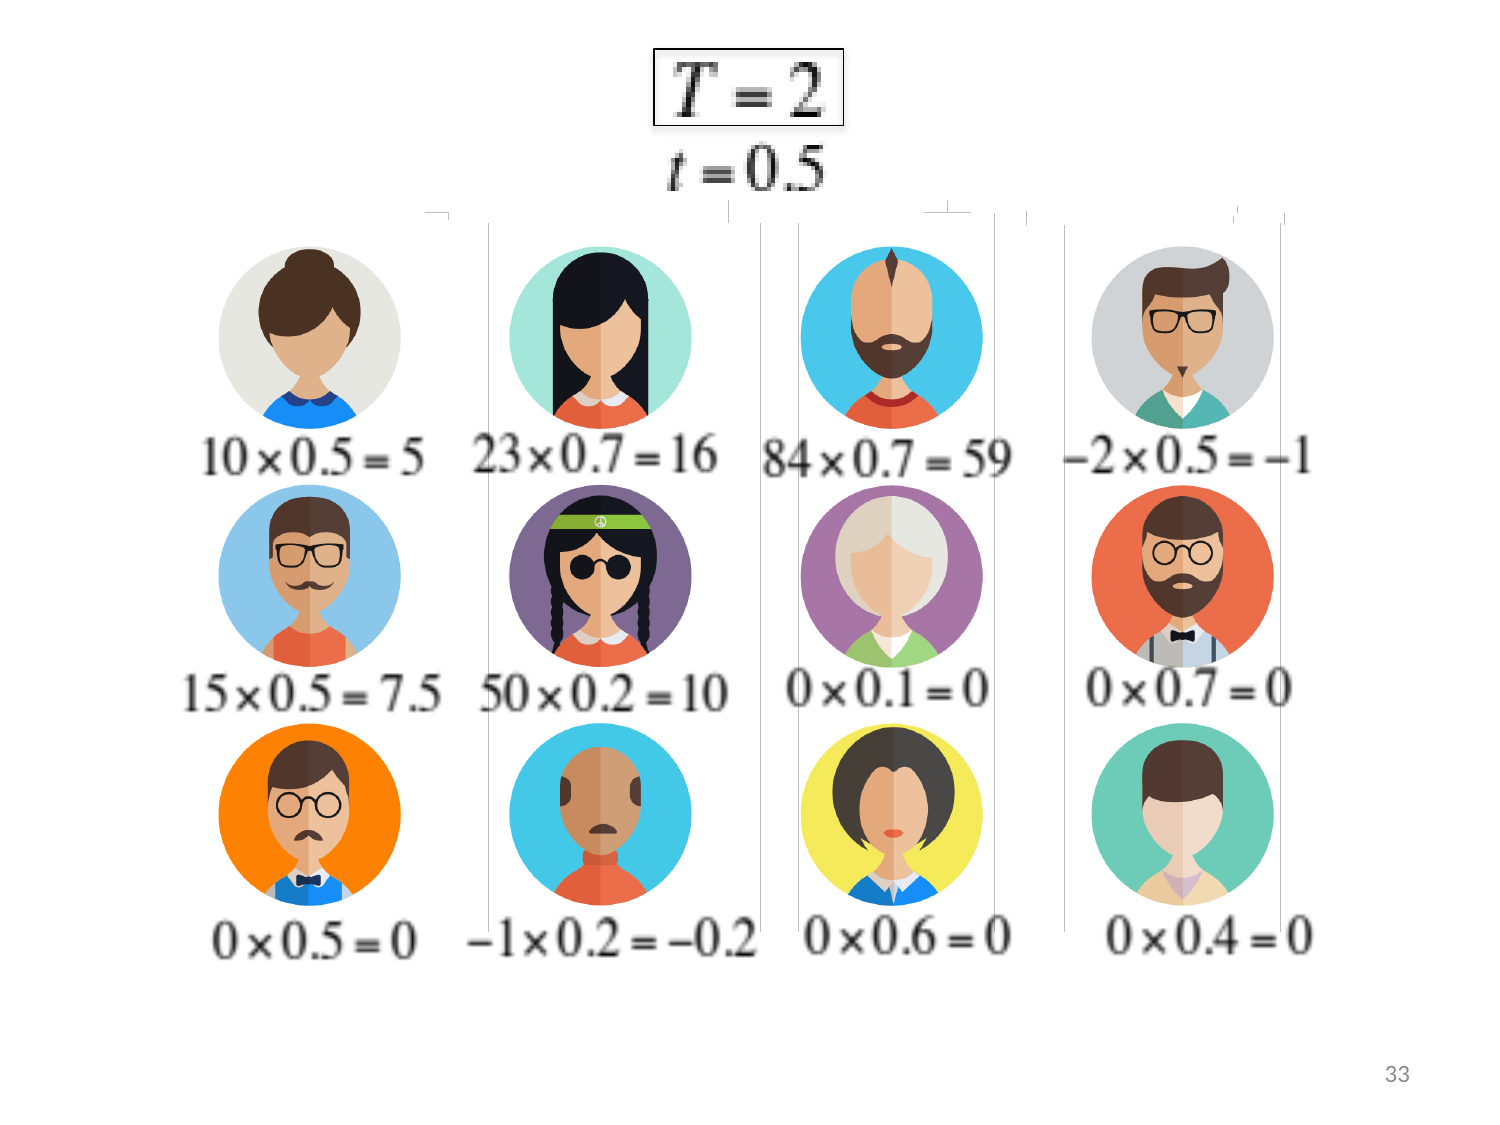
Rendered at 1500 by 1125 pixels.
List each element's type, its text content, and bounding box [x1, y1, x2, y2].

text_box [473, 661, 732, 720]
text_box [1101, 909, 1316, 964]
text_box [1082, 661, 1297, 716]
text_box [782, 661, 996, 716]
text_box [462, 911, 762, 966]
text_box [1058, 423, 1322, 482]
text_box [659, 135, 832, 201]
slide_number 33 [1074, 1042, 1425, 1103]
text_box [207, 909, 422, 968]
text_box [177, 661, 445, 720]
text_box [196, 425, 427, 484]
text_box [653, 48, 844, 126]
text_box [465, 427, 721, 482]
picture [196, 199, 1322, 932]
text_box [757, 427, 1021, 486]
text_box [799, 909, 1018, 964]
